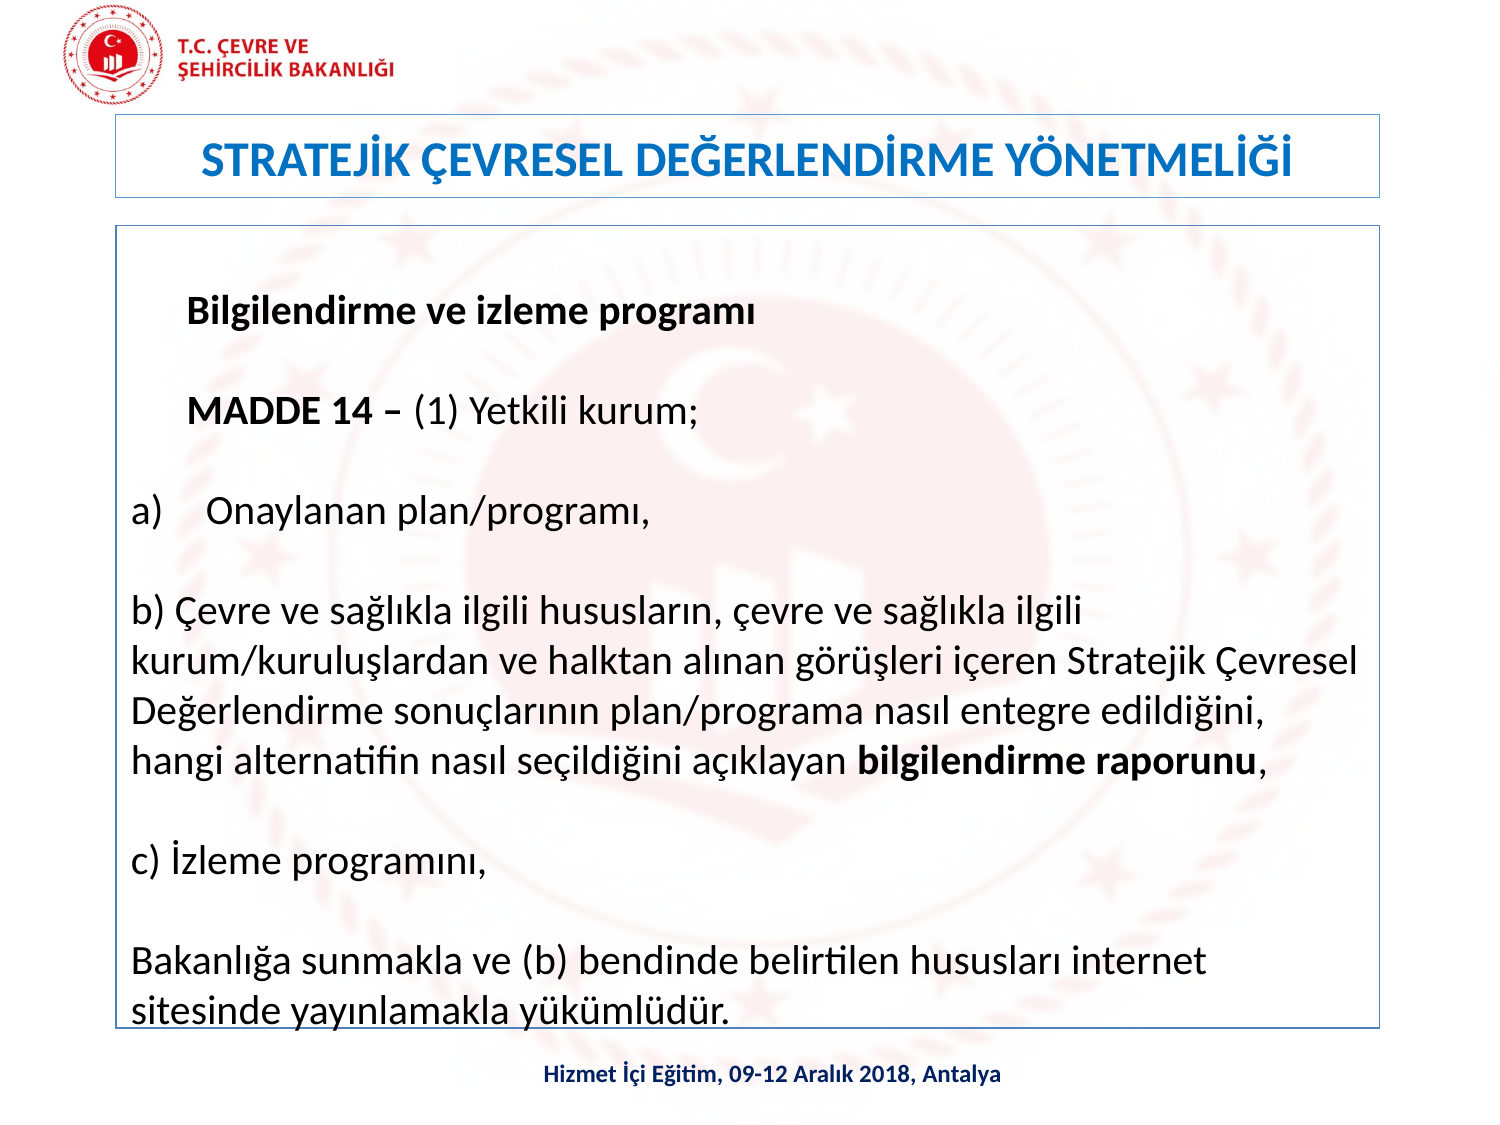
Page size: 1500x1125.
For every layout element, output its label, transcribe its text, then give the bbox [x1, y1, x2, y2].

footer Hizmet İçi Eğitim, 09-12 Aralık 2018, Antalya [512, 1042, 1034, 1103]
picture [0, 1, 456, 108]
text_box STRATEJİK ÇEVRESEL DEĞERLENDİRME YÖNETMELİĞİ [115, 114, 1380, 198]
text_box Bilgilendirme ve izleme programı MADDE 14 – (1) Yetkili kurum; Onaylanan plan/programı, b) Çevre ve sağlıkla ilgili hususların, çevre ve sağlıkla ilgili kurum/kuruluşlardan ve halktan alınan görüşleri içeren Stratejik Çevresel Değerlendirme sonuçlarının plan/programa nasıl entegre edildiğini, hangi alternatifin nasıl seçildiğini açıklayan bilgilendirme raporunu, c) İzleme programını, Bakanlığa sunmakla ve (b) bendinde belirtilen hususları internet sitesinde yayınlamakla yükümlüdür. [115, 225, 1380, 1029]
